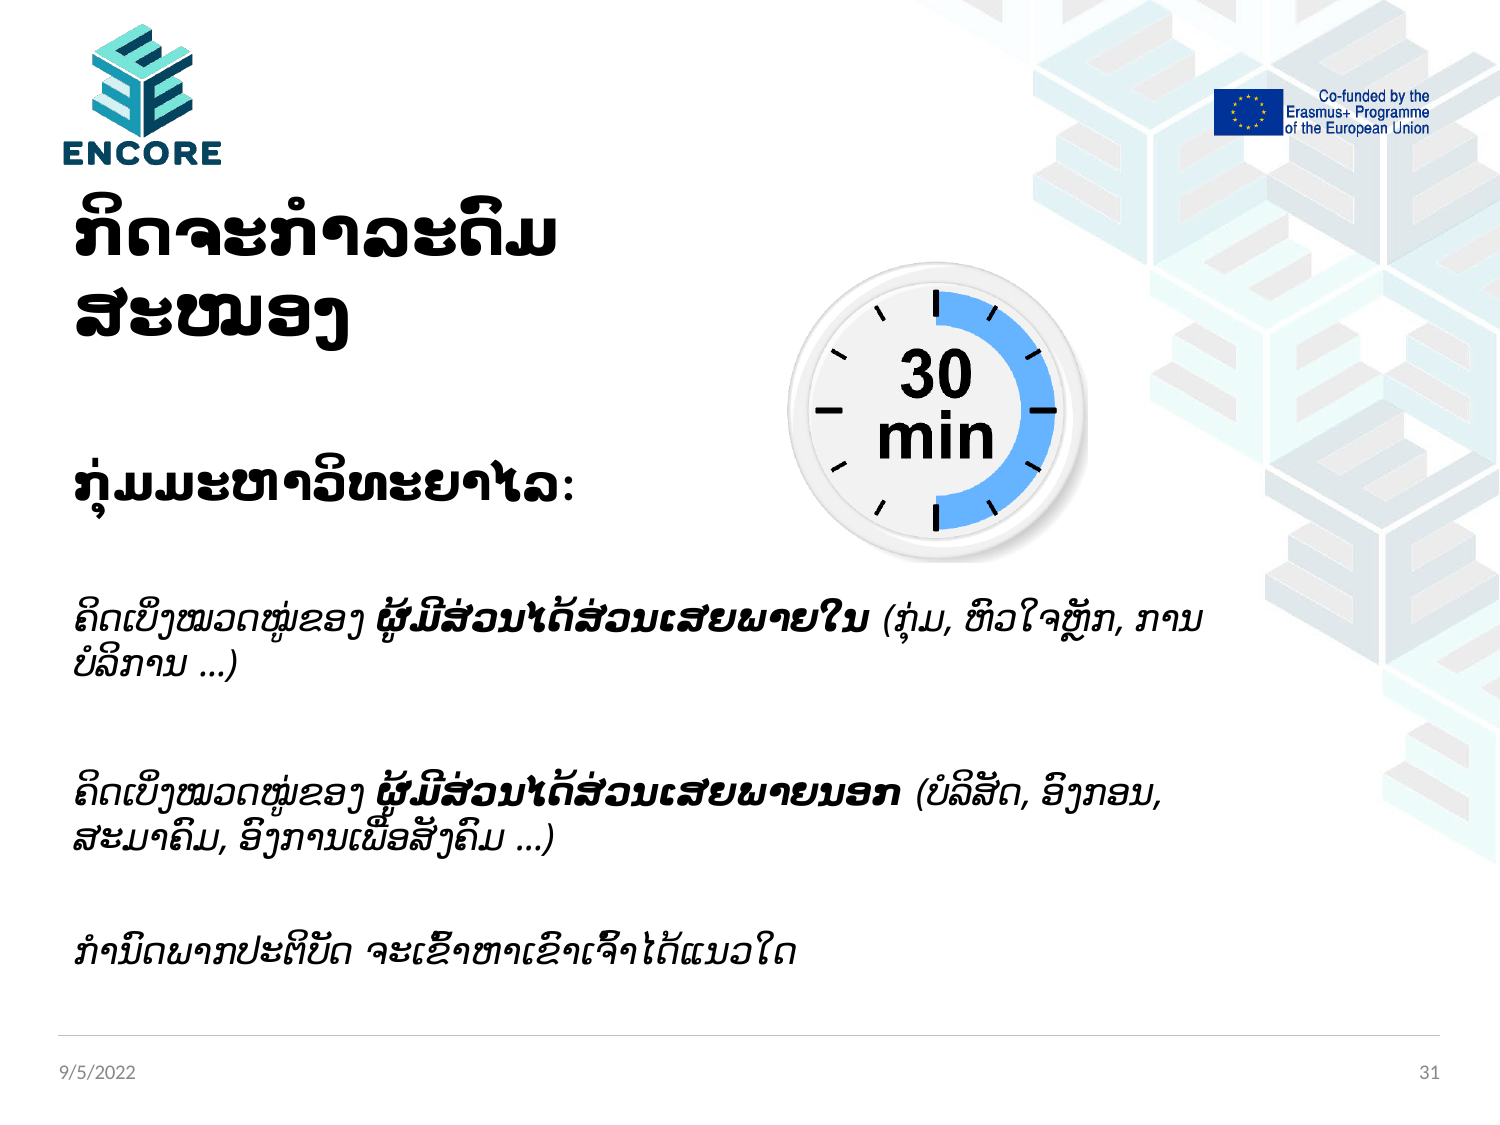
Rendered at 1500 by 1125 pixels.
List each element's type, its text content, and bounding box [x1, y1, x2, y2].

slide_number 31 [1412, 1061, 1447, 1125]
text_box ກຸ່ມມະຫາວິທະຍາໄລ: ຄິດເບິ່ງໝວດໝູ່ຂອງ ຜູ້ມີສ່ວນໄດ້ສ່ວນເສຍພາຍໃນ (ກຸ່ມ, ຫົວໃຈຫຼັກ, ການບໍລິການ ...) ຄິດເບິ່ງໝວດໝູ່ຂອງ ຜູ້ມີສ່ວນໄດ້ສ່ວນເສຍພາຍນອກ (ບໍລິສັດ, ອົງກອນ, ສະມາຄົມ, ອົງການເພື່ອສັງຄົມ ...) ກຳນົດພາກປະຕິບັດ ຈະເຂົ້າຫາເຂົາເຈົ້າໄດ້ແນວໃດ [71, 448, 1264, 973]
title ກິດຈະກຳລະດົມສະໝອງ [71, 186, 827, 377]
picture [47, 9, 235, 186]
text_box 9/5/2022 [56, 1061, 140, 1084]
picture [787, 0, 1500, 864]
